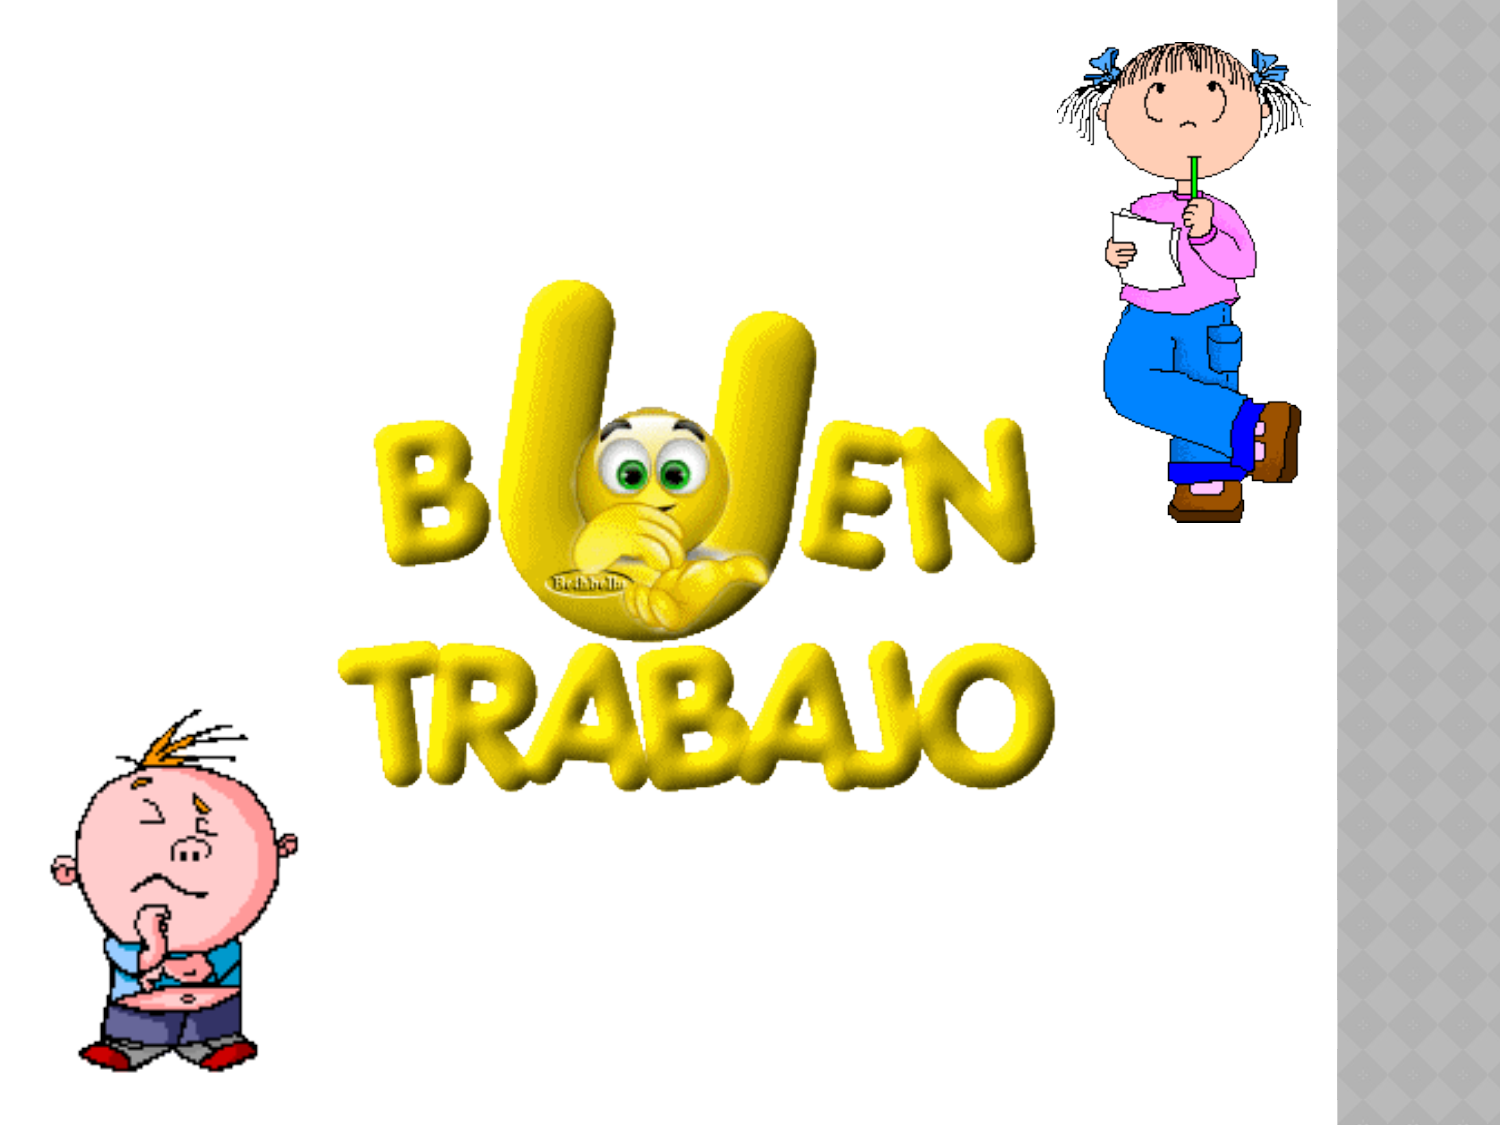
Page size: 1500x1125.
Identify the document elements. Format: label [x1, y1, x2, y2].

picture [13, 42, 1311, 1079]
